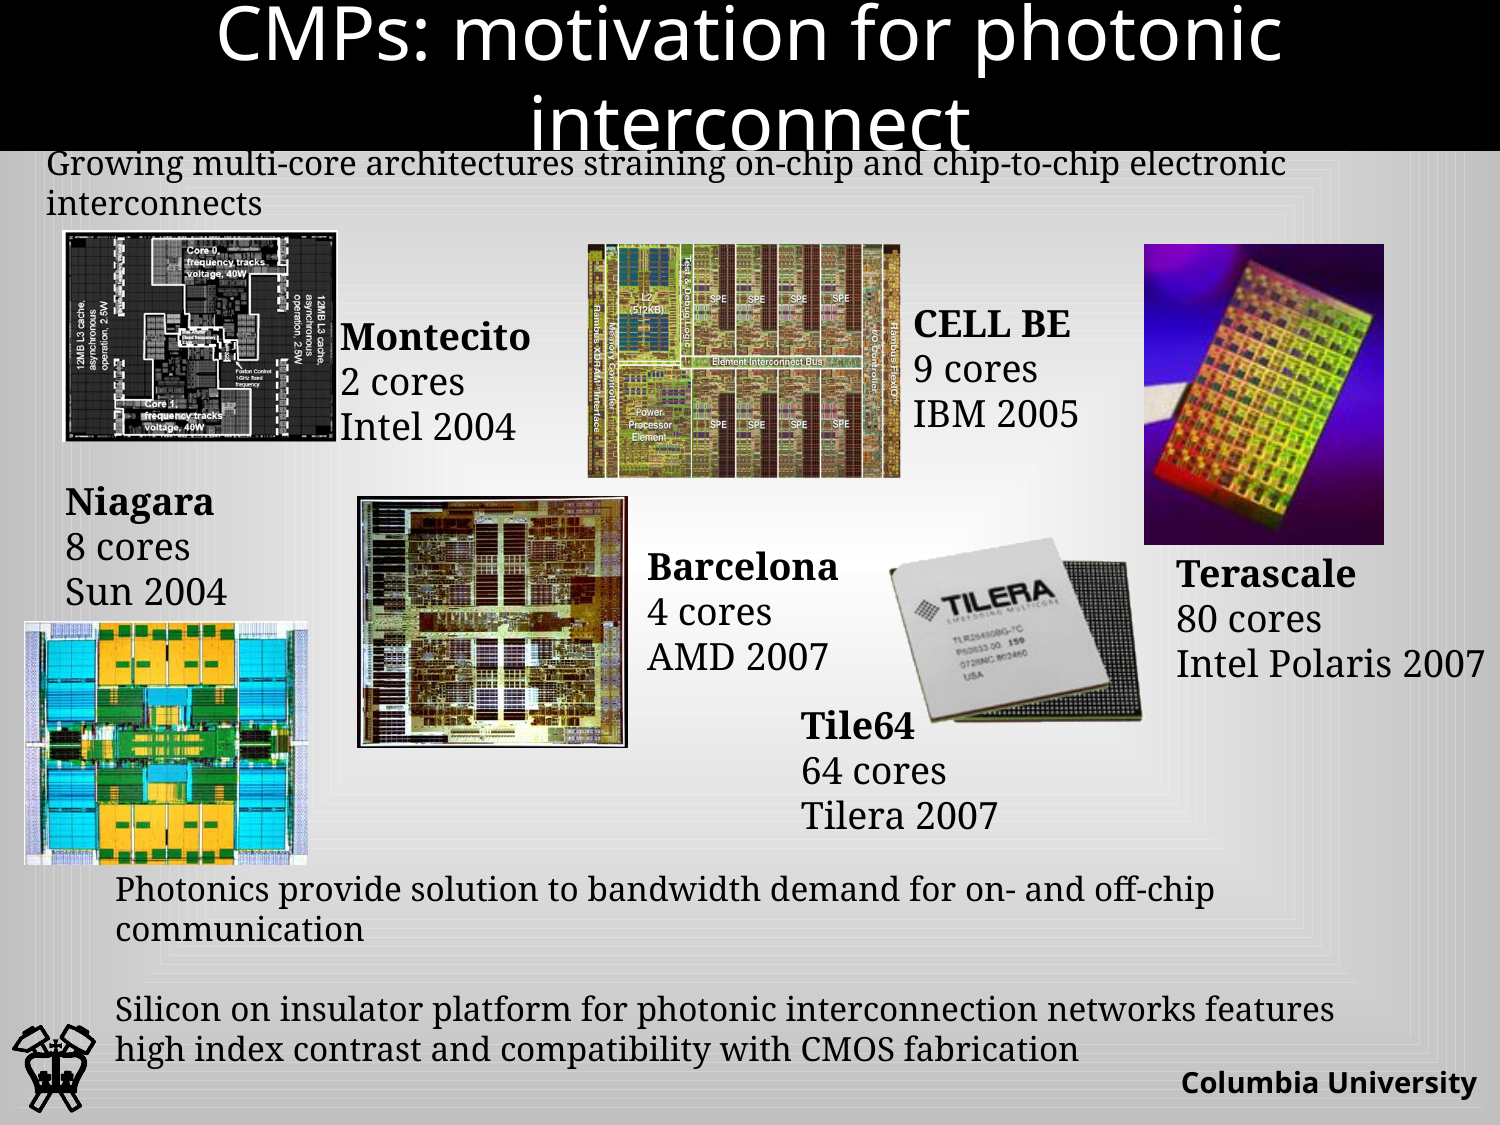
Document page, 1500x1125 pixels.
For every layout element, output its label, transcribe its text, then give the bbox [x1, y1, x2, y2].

text_box Growing multi-core architectures straining on-chip and chip-to-chip electronic interconnects [31, 135, 1475, 230]
text_box Photonics provide solution to bandwidth demand for on- and off-chip communication Silicon on insulator platform for photonic interconnection networks features high index contrast and compatibility with CMOS fabrication [100, 860, 1424, 1076]
picture [24, 621, 308, 866]
text_box Tile64 64 cores Tilera 2007 [786, 704, 1015, 844]
title CMPs: motivation for photonic interconnect [24, 12, 1475, 138]
picture [886, 535, 1145, 727]
text_box Niagara 8 cores Sun 2004 [50, 470, 57, 620]
slide_number Columbia University [1139, 1042, 1493, 1121]
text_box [62, 229, 1476, 695]
picture [357, 495, 628, 748]
